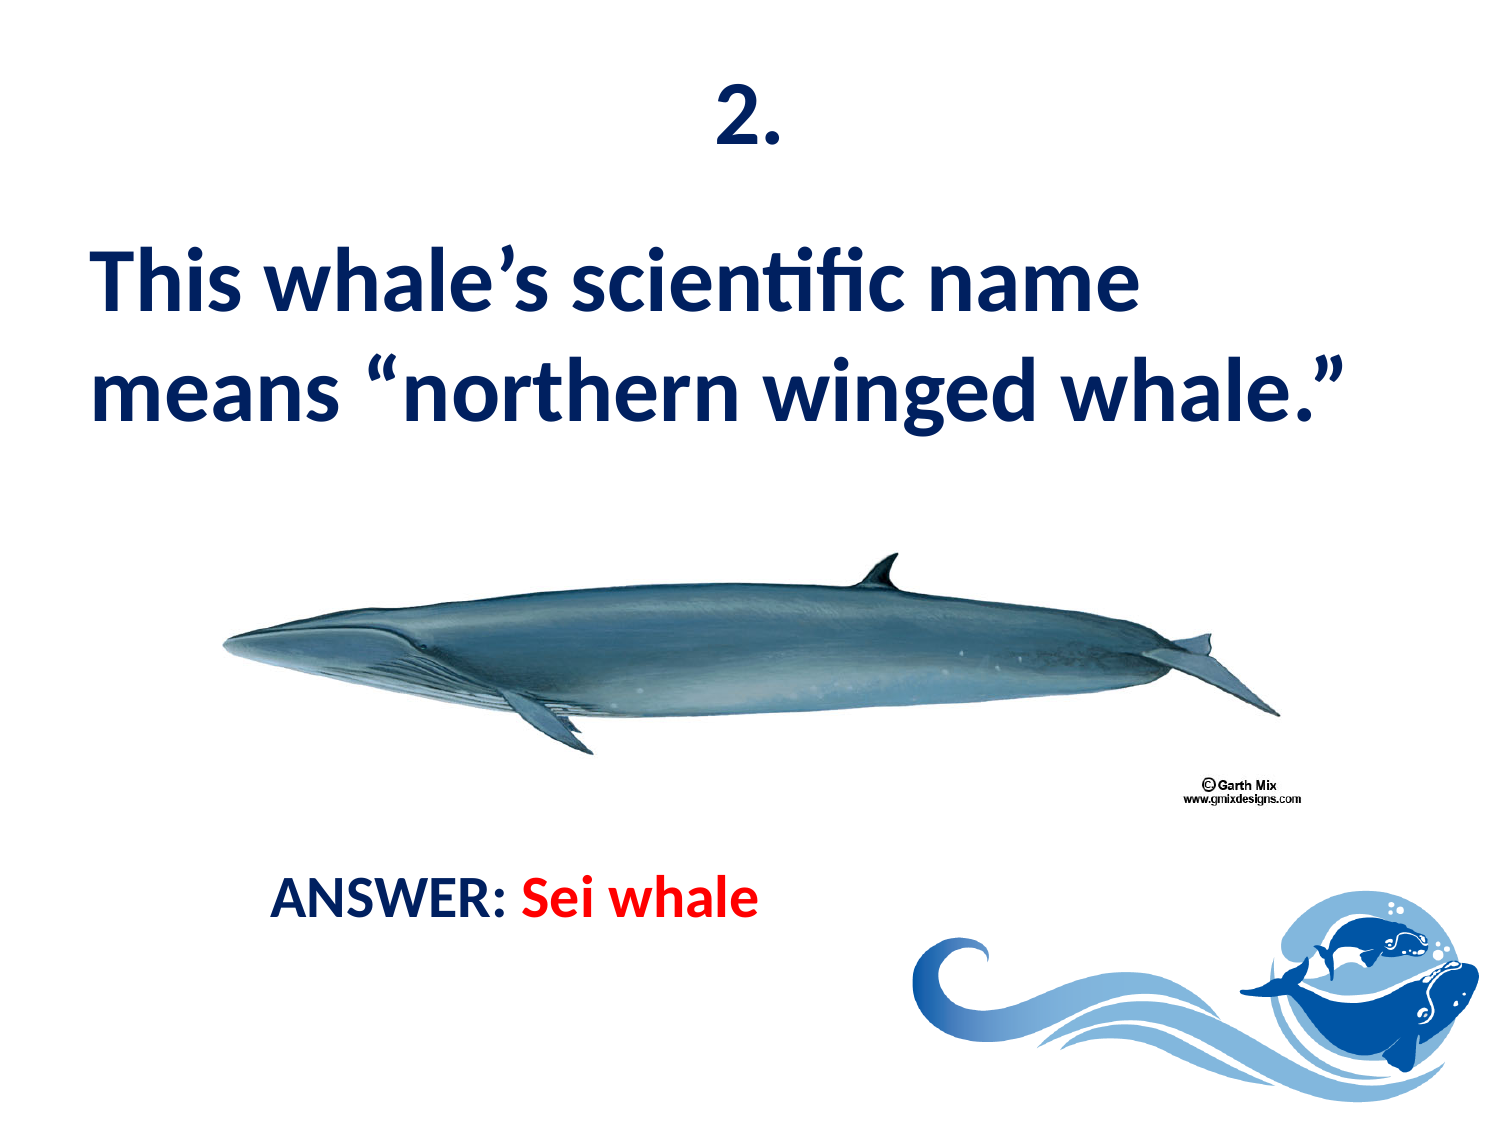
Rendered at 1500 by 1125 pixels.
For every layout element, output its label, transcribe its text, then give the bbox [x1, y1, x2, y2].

picture [174, 499, 1328, 824]
picture [912, 825, 1500, 1108]
title 2. [75, 45, 1425, 212]
text_box ANSWER: Sei whale [99, 849, 775, 938]
list This whale’s scientific name means “northern winged whale.” [75, 212, 1425, 663]
